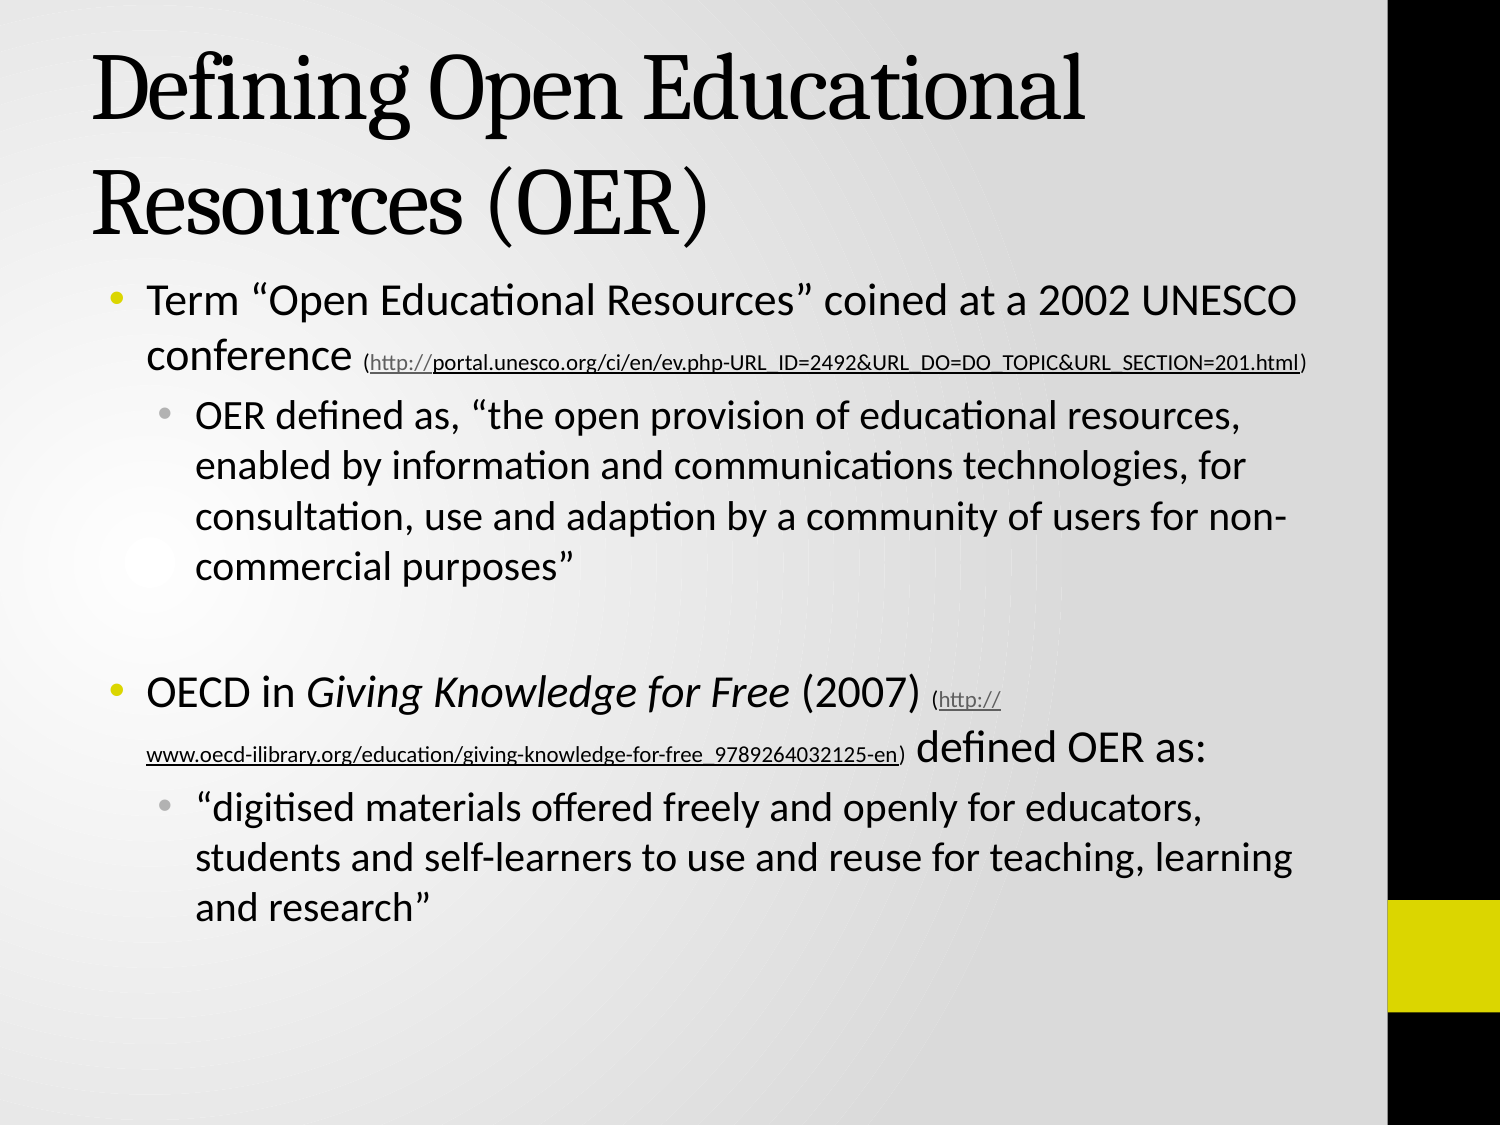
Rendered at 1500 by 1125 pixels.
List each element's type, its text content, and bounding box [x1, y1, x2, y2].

list Term “Open Educational Resources” coined at a 2002 UNESCO conference (http://portal.unesco.org/ci/en/ev.php-URL_ID=2492&URL_DO=DO_TOPIC&URL_SECTION=201.html) OER defined as, “the open provision of educational resources, enabled by information and communications technologies, for consultation, use and adaption by a community of users for non-commercial purposes” OECD in Giving Knowledge for Free (2007) (http://www.oecd-ilibrary.org/education/giving-knowledge-for-free_9789264032125-en) defined OER as: “digitised materials offered freely and openly for educators, students and self-learners to use and reuse for teaching, learning and research” [75, 262, 1325, 1050]
title Defining Open Educational Resources (OER) [75, 45, 1325, 233]
